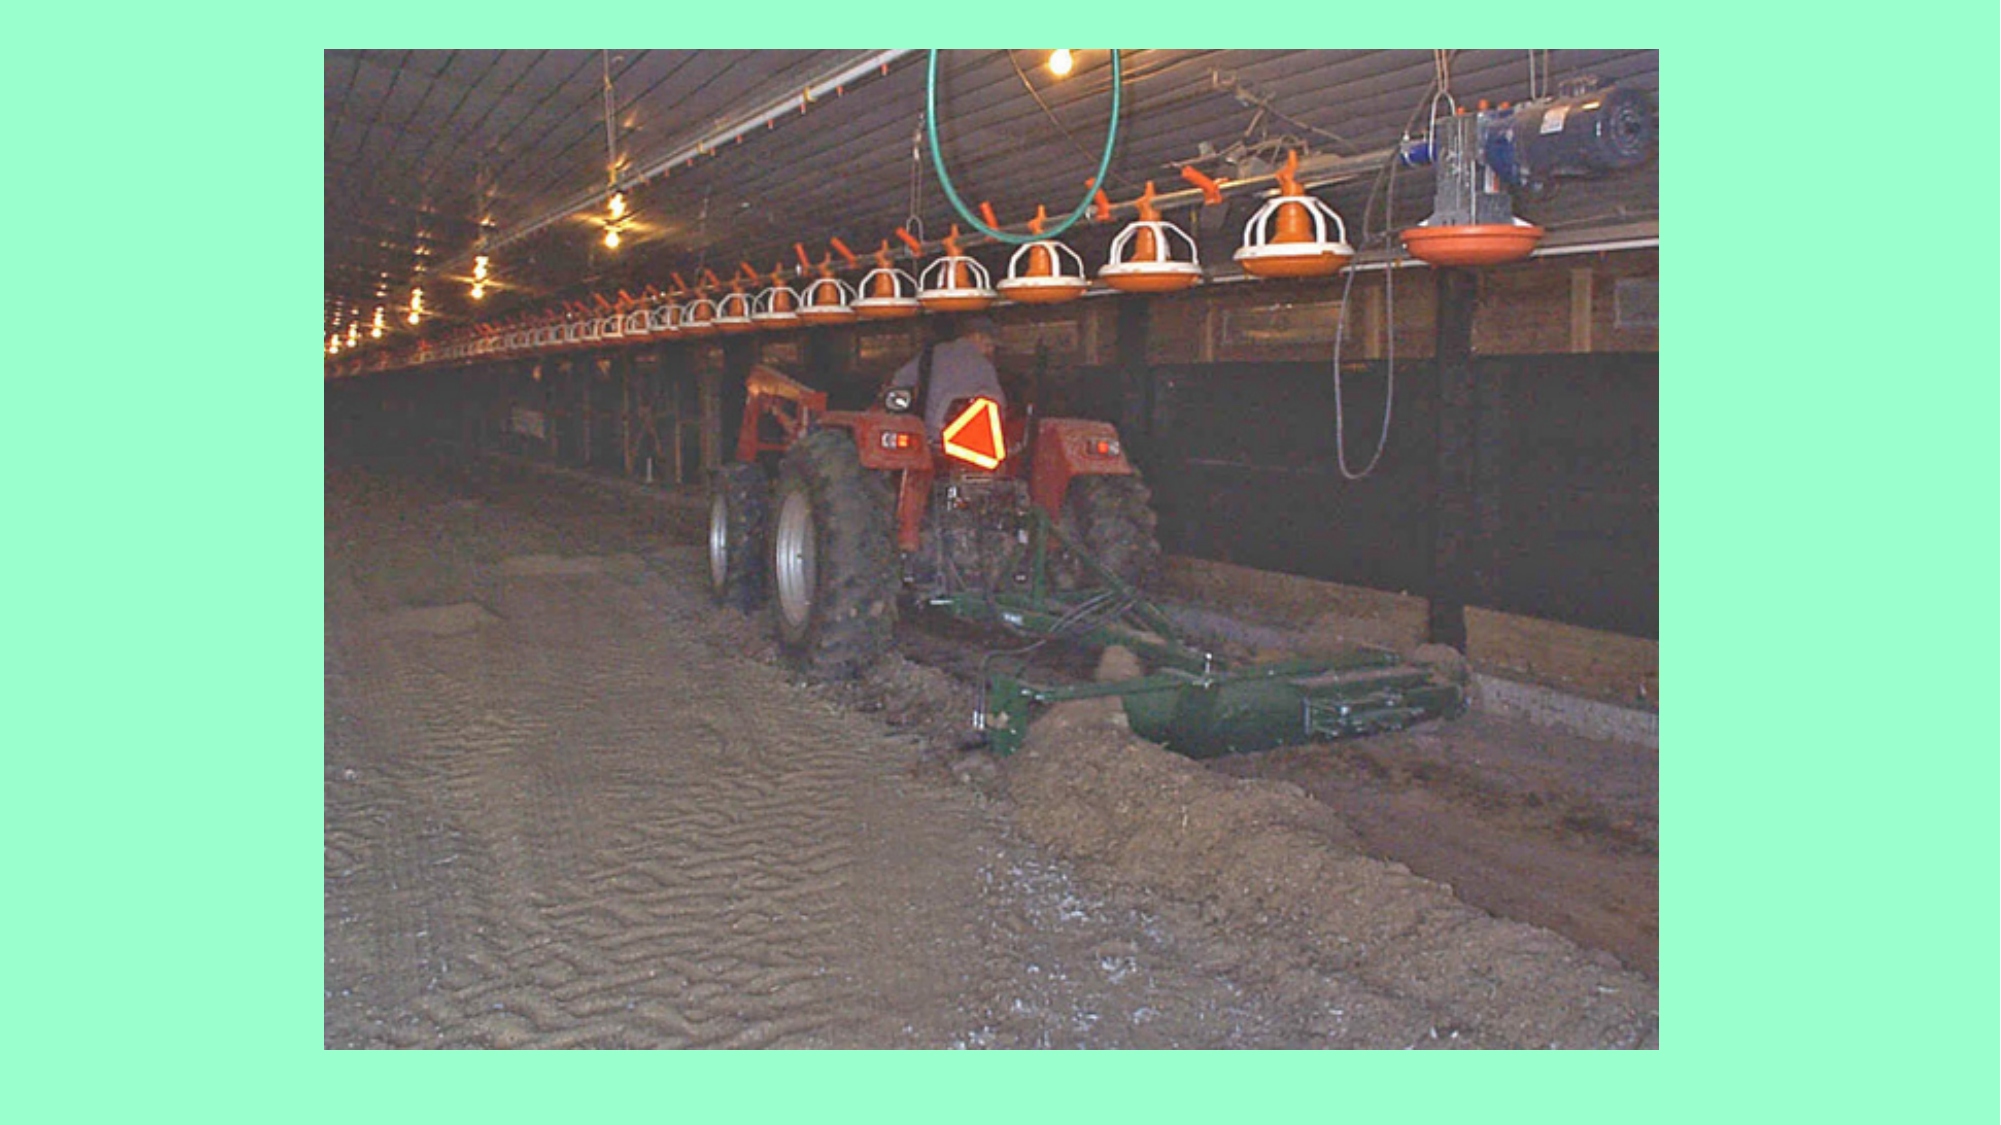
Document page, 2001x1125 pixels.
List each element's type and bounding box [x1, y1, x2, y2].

picture [324, 49, 1659, 1051]
